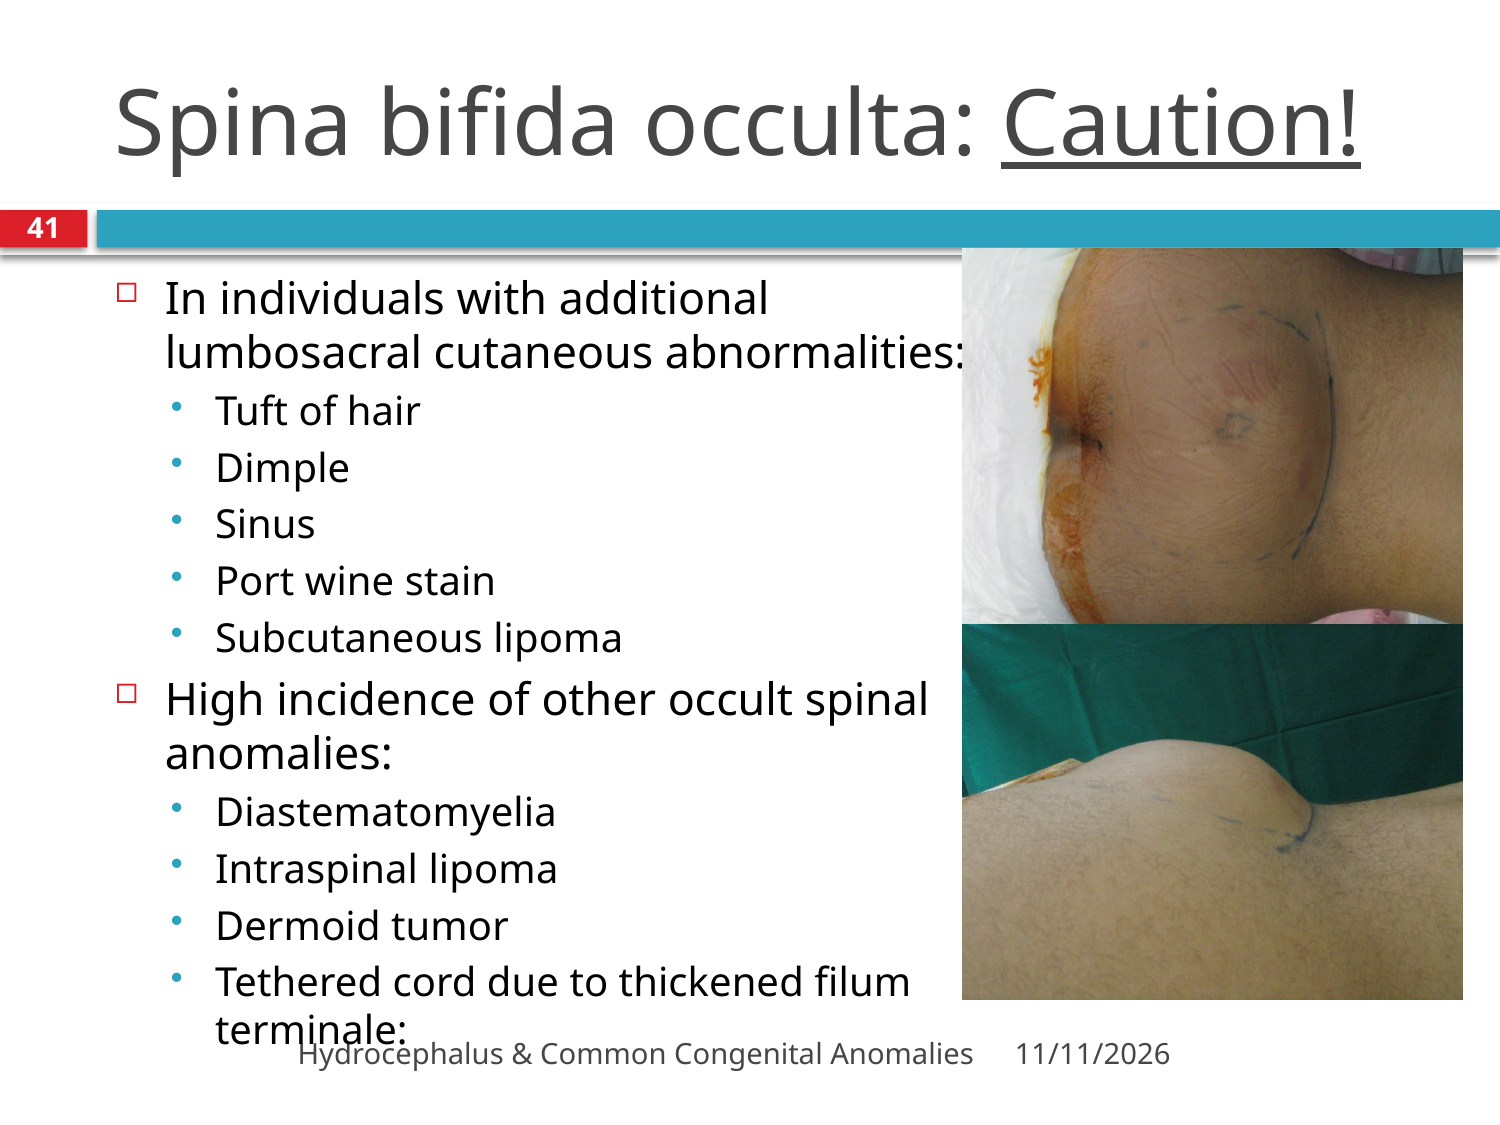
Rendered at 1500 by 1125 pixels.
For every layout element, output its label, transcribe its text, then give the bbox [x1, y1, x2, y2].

slide_number 41 [0, 208, 88, 249]
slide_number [999, 1025, 1438, 1085]
list In individuals with additional lumbosacral cutaneous abnormalities: Tuft of hair Dimple Sinus Port wine stain Subcutaneous lipoma High incidence of other occult spinal anomalies: Diastematomyelia Intraspinal lipoma Dermoid tumor Tethered cord due to thickened filum terminale: [99, 262, 988, 1024]
picture [962, 247, 1463, 1001]
title Spina bifida occulta: Caution! [99, 37, 1438, 200]
footer Hydrocephalus & Common Congenital Anomalies [99, 1024, 990, 1085]
